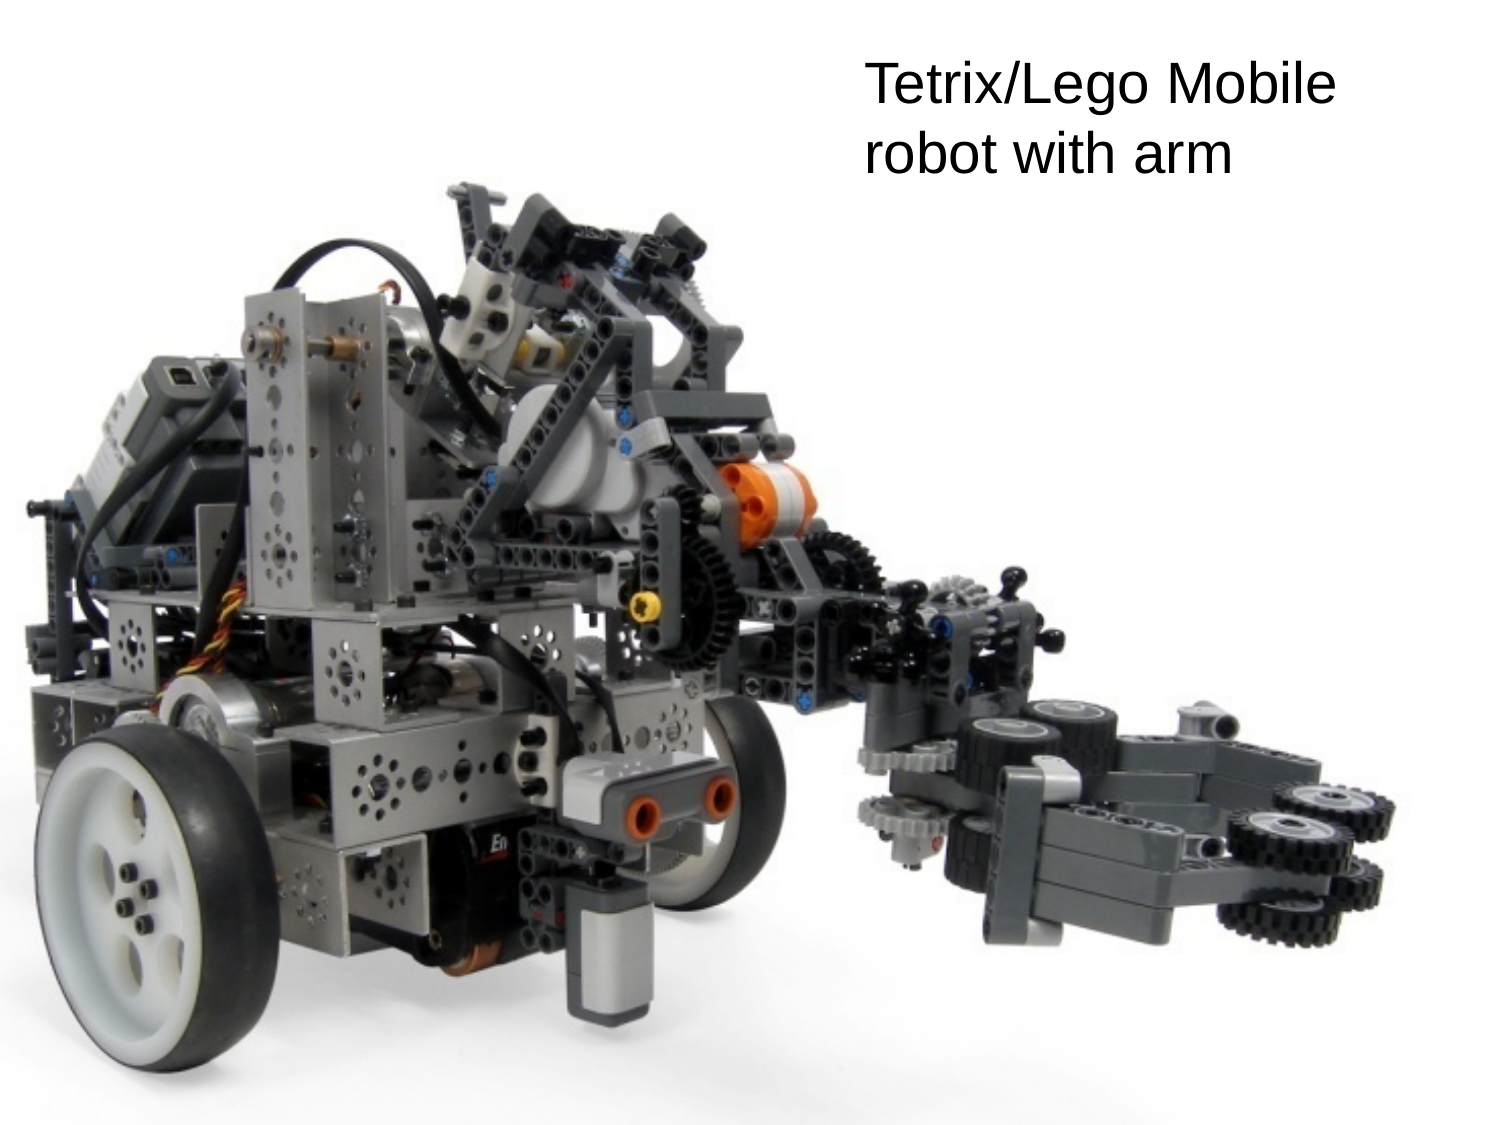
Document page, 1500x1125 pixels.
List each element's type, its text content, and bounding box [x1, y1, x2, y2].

picture [0, 176, 1413, 1125]
text_box Tetrix/Lego Mobile robot with arm [849, 37, 1463, 193]
